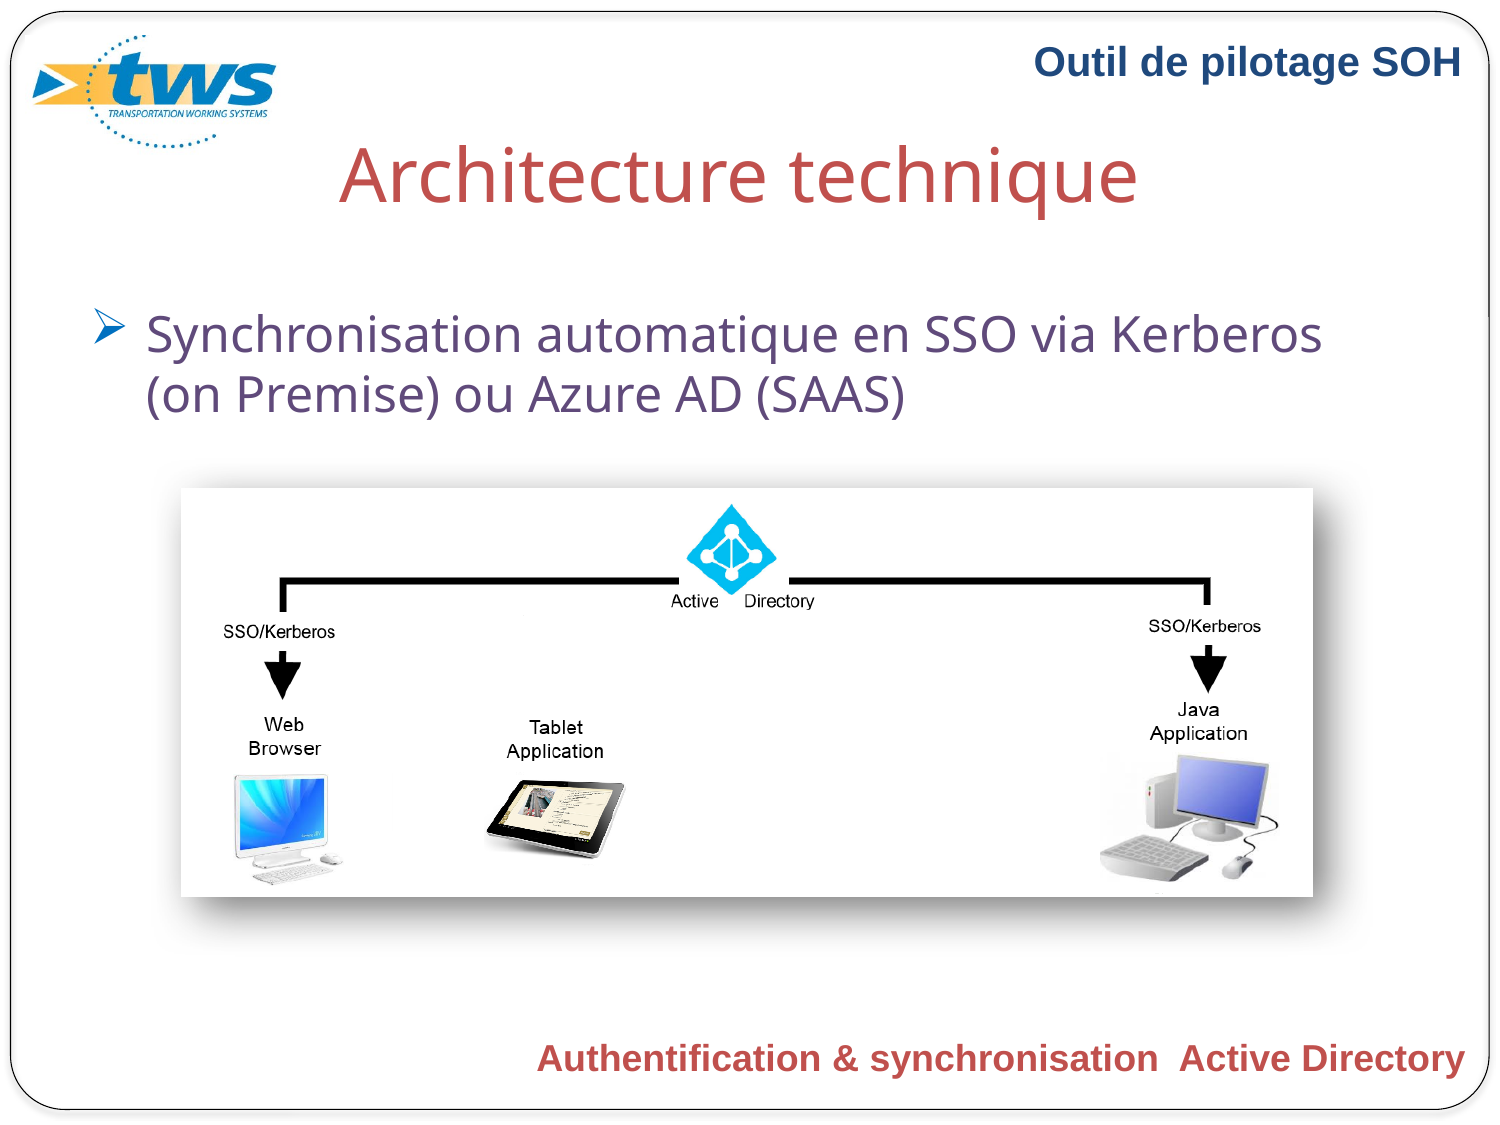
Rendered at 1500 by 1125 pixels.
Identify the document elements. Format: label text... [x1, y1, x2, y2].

picture [25, 35, 299, 170]
text_box Synchronisation automatique en SSO via Kerberos (on Premise) ou Azure AD (SAAS) [75, 294, 1423, 430]
picture [181, 488, 1313, 897]
slide_number Authentification & synchronisation Active Directory [395, 1017, 1481, 1096]
title Architecture technique [324, 45, 1425, 233]
